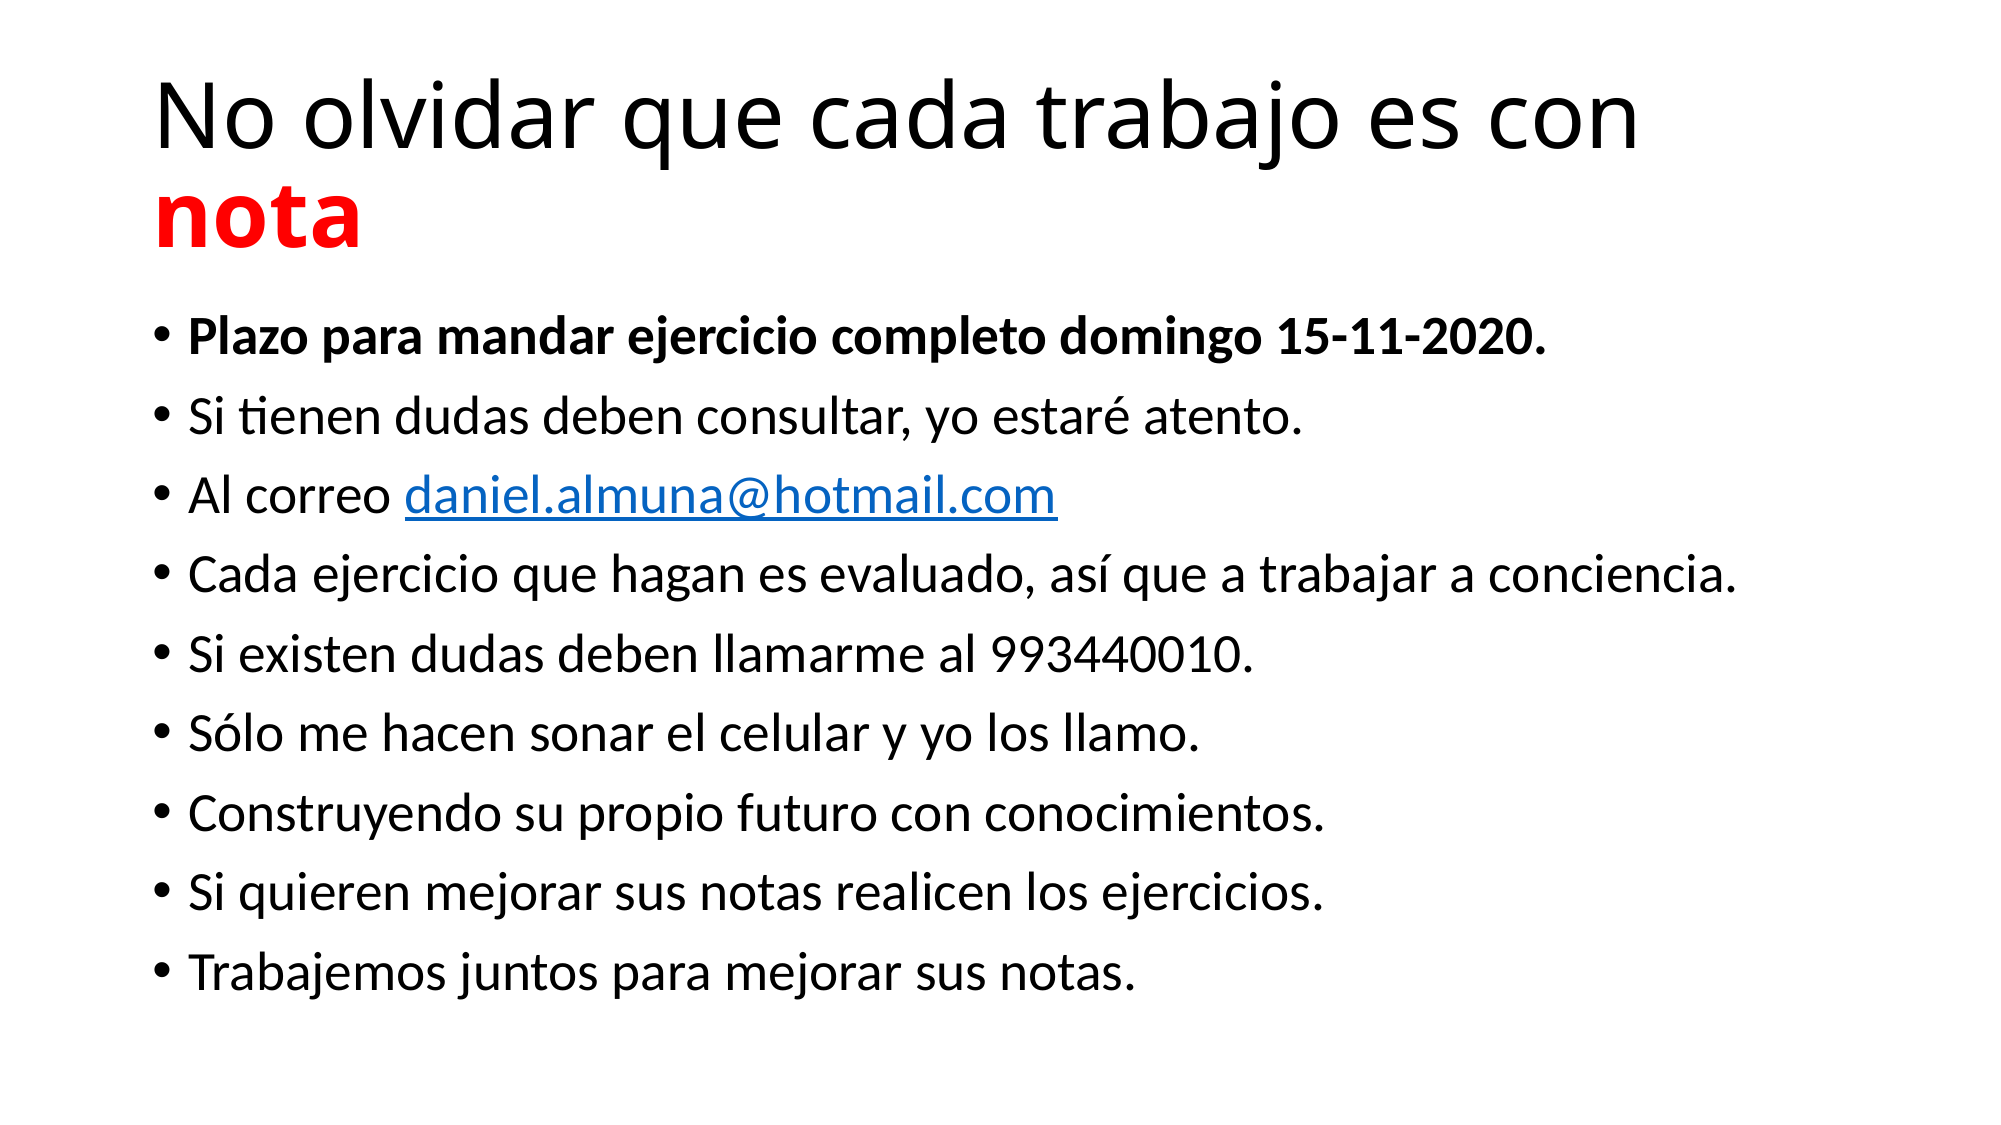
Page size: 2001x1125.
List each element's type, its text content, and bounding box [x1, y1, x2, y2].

list Plazo para mandar ejercicio completo domingo 15-11-2020. Si tienen dudas deben consultar, yo estaré atento. Al correo daniel.almuna@hotmail.com Cada ejercicio que hagan es evaluado, así que a trabajar a conciencia. Si existen dudas deben llamarme al 993440010. Sólo me hacen sonar el celular y yo los llamo. Construyendo su propio futuro con conocimientos. Si quieren mejorar sus notas realicen los ejercicios. Trabajemos juntos para mejorar sus notas. [137, 299, 1863, 1014]
title No olvidar que cada trabajo es con nota [137, 59, 1863, 278]
